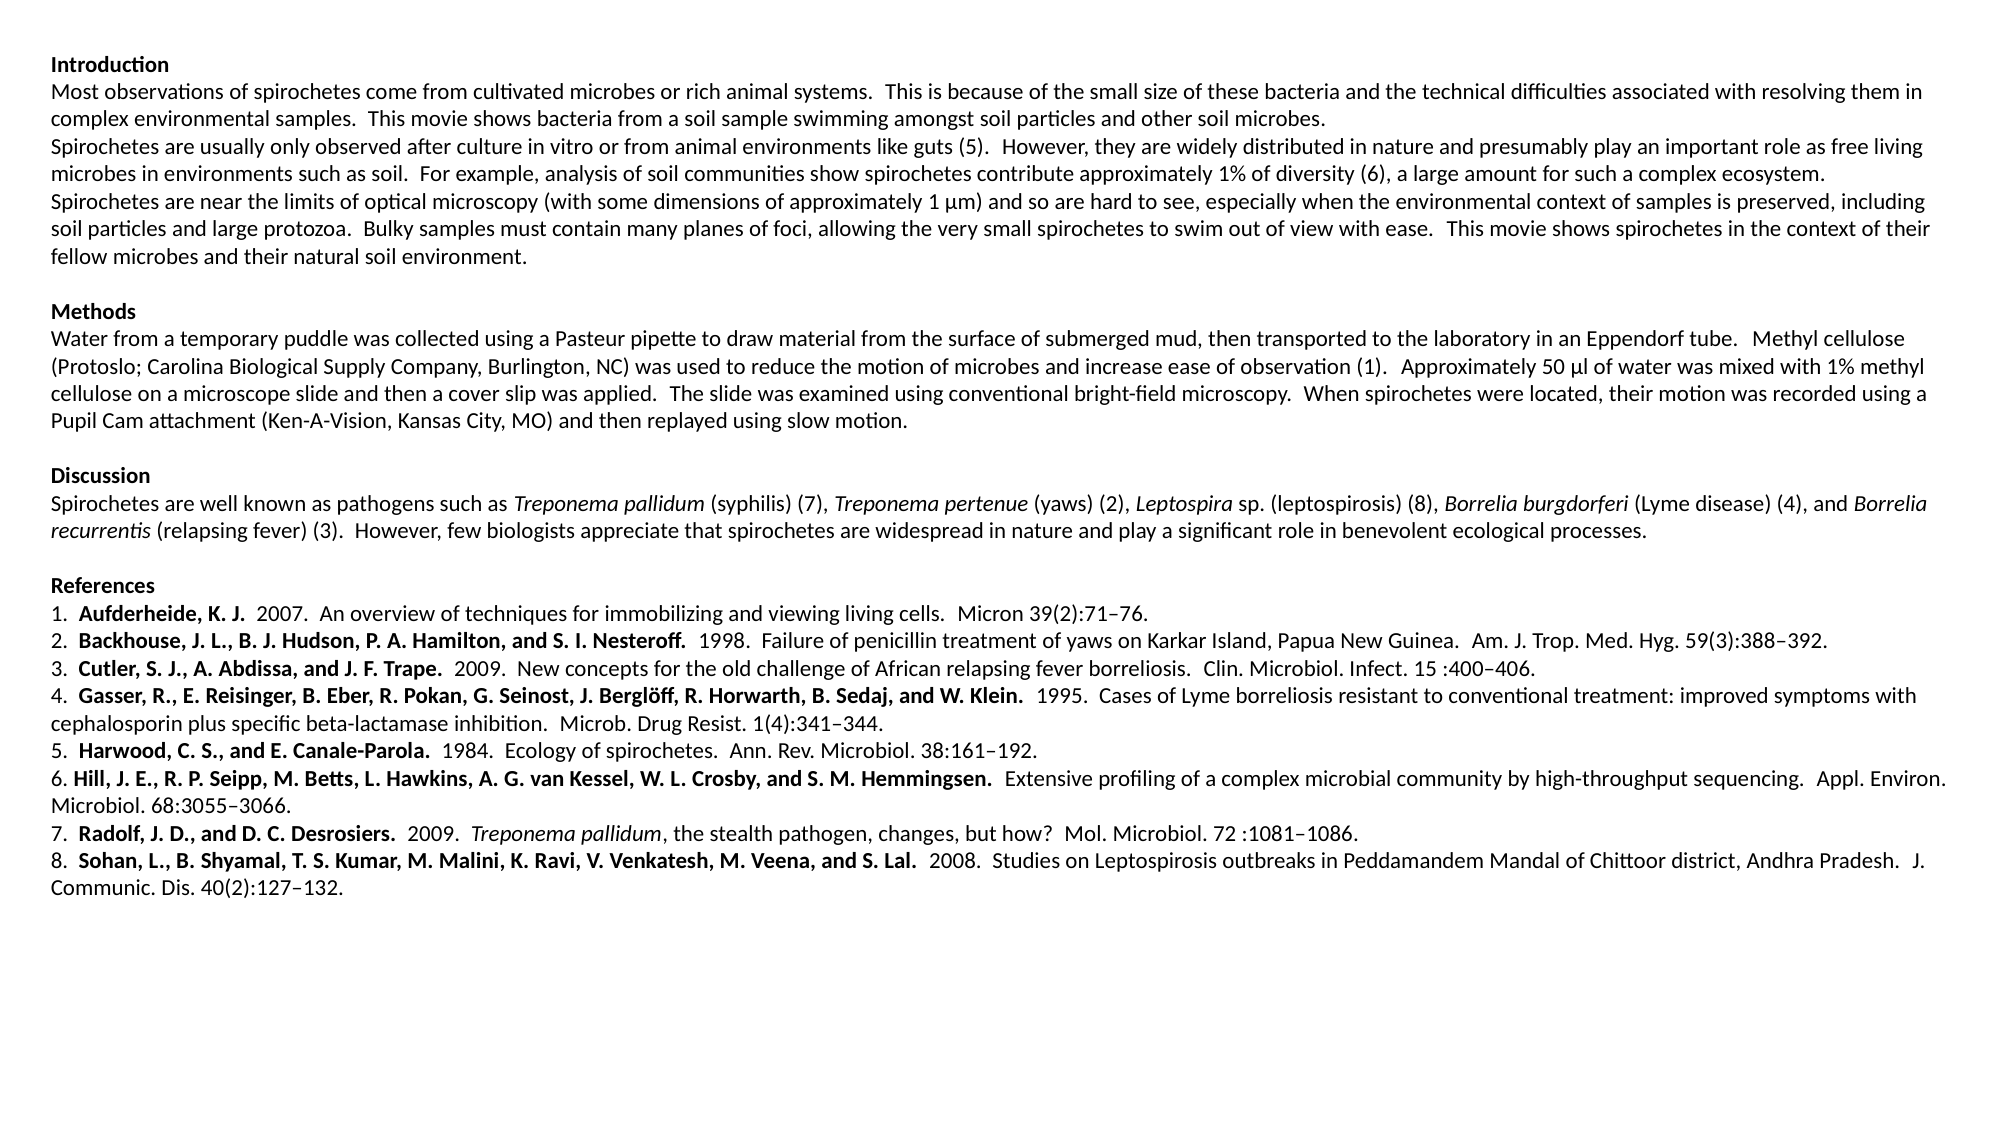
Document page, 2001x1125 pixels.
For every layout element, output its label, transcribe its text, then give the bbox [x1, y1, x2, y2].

text_box Introduction Most observations of spirochetes come from cultivated microbes or rich animal systems. This is because of the small size of these bacteria and the technical difficulties associated with resolving them in complex environmental samples. This movie shows bacteria from a soil sample swimming amongst soil particles and other soil microbes. Spirochetes are usually only observed after culture in vitro or from animal environments like guts (5). However, they are widely distributed in nature and presumably play an important role as free living microbes in environments such as soil. For example, analysis of soil communities show spirochetes contribute approximately 1% of diversity (6), a large amount for such a complex ecosystem. Spirochetes are near the limits of optical microscopy (with some dimensions of approximately 1 µm) and so are hard to see, especially when the environmental context of samples is preserved, including soil particles and large protozoa. Bulky samples must contain many planes of foci, allowing the very small spirochetes to swim out of view with ease. This movie shows spirochetes in the context of their fellow microbes and their natural soil environment. Methods Water from a temporary puddle was collected using a Pasteur pipette to draw material from the surface of submerged mud, then transported to the laboratory in an Eppendorf tube. Methyl cellulose (Protoslo; Carolina Biological Supply Company, Burlington, NC) was used to reduce the motion of microbes and increase ease of observation (1). Approximately 50 µl of water was mixed with 1% methyl cellulose on a microscope slide and then a cover slip was applied. The slide was examined using conventional bright-field microscopy. When spirochetes were located, their motion was recorded using a Pupil Cam attachment (Ken-A-Vision, Kansas City, MO) and then replayed using slow motion. Discussion Spirochetes are well known as pathogens such as Treponema pallidum (syphilis) (7), Treponema pertenue (yaws) (2), Leptospira sp. (leptospirosis) (8), Borrelia burgdorferi (Lyme disease) (4), and Borrelia recurrentis (relapsing fever) (3). However, few biologists appreciate that spirochetes are widespread in nature and play a significant role in benevolent ecological processes. References 1. Aufderheide, K. J. 2007. An overview of techniques for immobilizing and viewing living cells. Micron 39(2):71–76. 2. Backhouse, J. L., B. J. Hudson, P. A. Hamilton, and S. I. Nesteroff. 1998. Failure of penicillin treatment of yaws on Karkar Island, Papua New Guinea. Am. J. Trop. Med. Hyg. 59(3):388–392. 3. Cutler, S. J., A. Abdissa, and J. F. Trape. 2009. New concepts for the old challenge of African relapsing fever borreliosis. Clin. Microbiol. Infect. 15 :400–406. 4. Gasser, R., E. Reisinger, B. Eber, R. Pokan, G. Seinost, J. Berglöff, R. Horwarth, B. Sedaj, and W. Klein. 1995. Cases of Lyme borreliosis resistant to conventional treatment: improved symptoms with cephalosporin plus specific beta-lactamase inhibition. Microb. Drug Resist. 1(4):341–344. 5. Harwood, C. S., and E. Canale-Parola. 1984. Ecology of spirochetes. Ann. Rev. Microbiol. 38:161–192. 6. Hill, J. E., R. P. Seipp, M. Betts, L. Hawkins, A. G. van Kessel, W. L. Crosby, and S. M. Hemmingsen. Extensive profiling of a complex microbial community by high-throughput sequencing. Appl. Environ. Microbiol. 68:3055–3066. 7. Radolf, J. D., and D. C. Desrosiers. 2009. Treponema pallidum, the stealth pathogen, changes, but how? Mol. Microbiol. 72 :1081–1086. 8. Sohan, L., B. Shyamal, T. S. Kumar, M. Malini, K. Ravi, V. Venkatesh, M. Veena, and S. Lal. 2008. Studies on Leptospirosis outbreaks in Peddamandem Mandal of Chittoor district, Andhra Pradesh. J. Communic. Dis. 40(2):127–132. [36, 41, 1965, 936]
